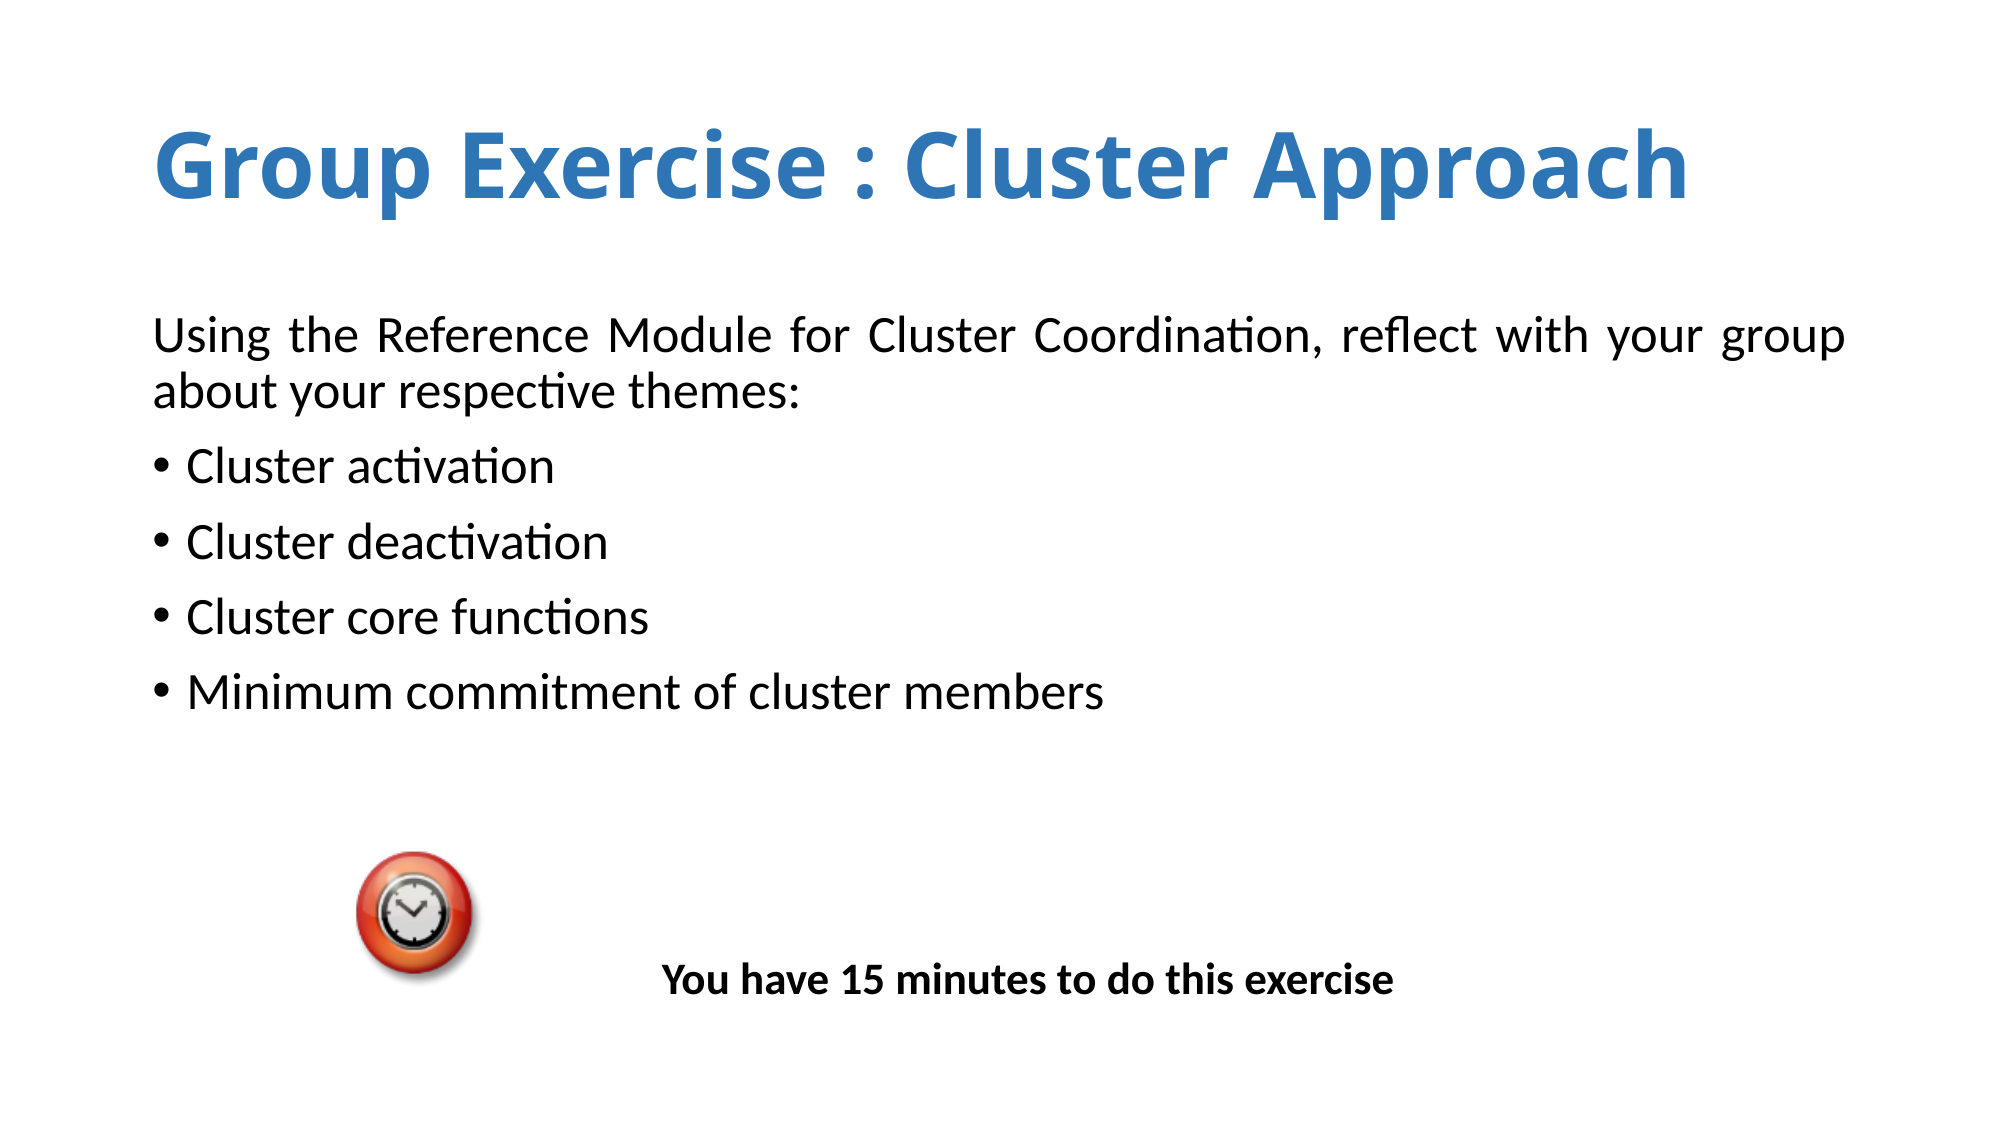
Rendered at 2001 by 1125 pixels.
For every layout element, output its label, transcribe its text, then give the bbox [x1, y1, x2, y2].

title Group Exercise : Cluster Approach [137, 59, 1863, 278]
picture [352, 849, 484, 988]
list Using the Reference Module for Cluster Coordination, reflect with your group about your respective themes: Cluster activation Cluster deactivation Cluster core functions Minimum commitment of cluster members You have 15 minutes to do this exercise [137, 299, 1863, 1014]
